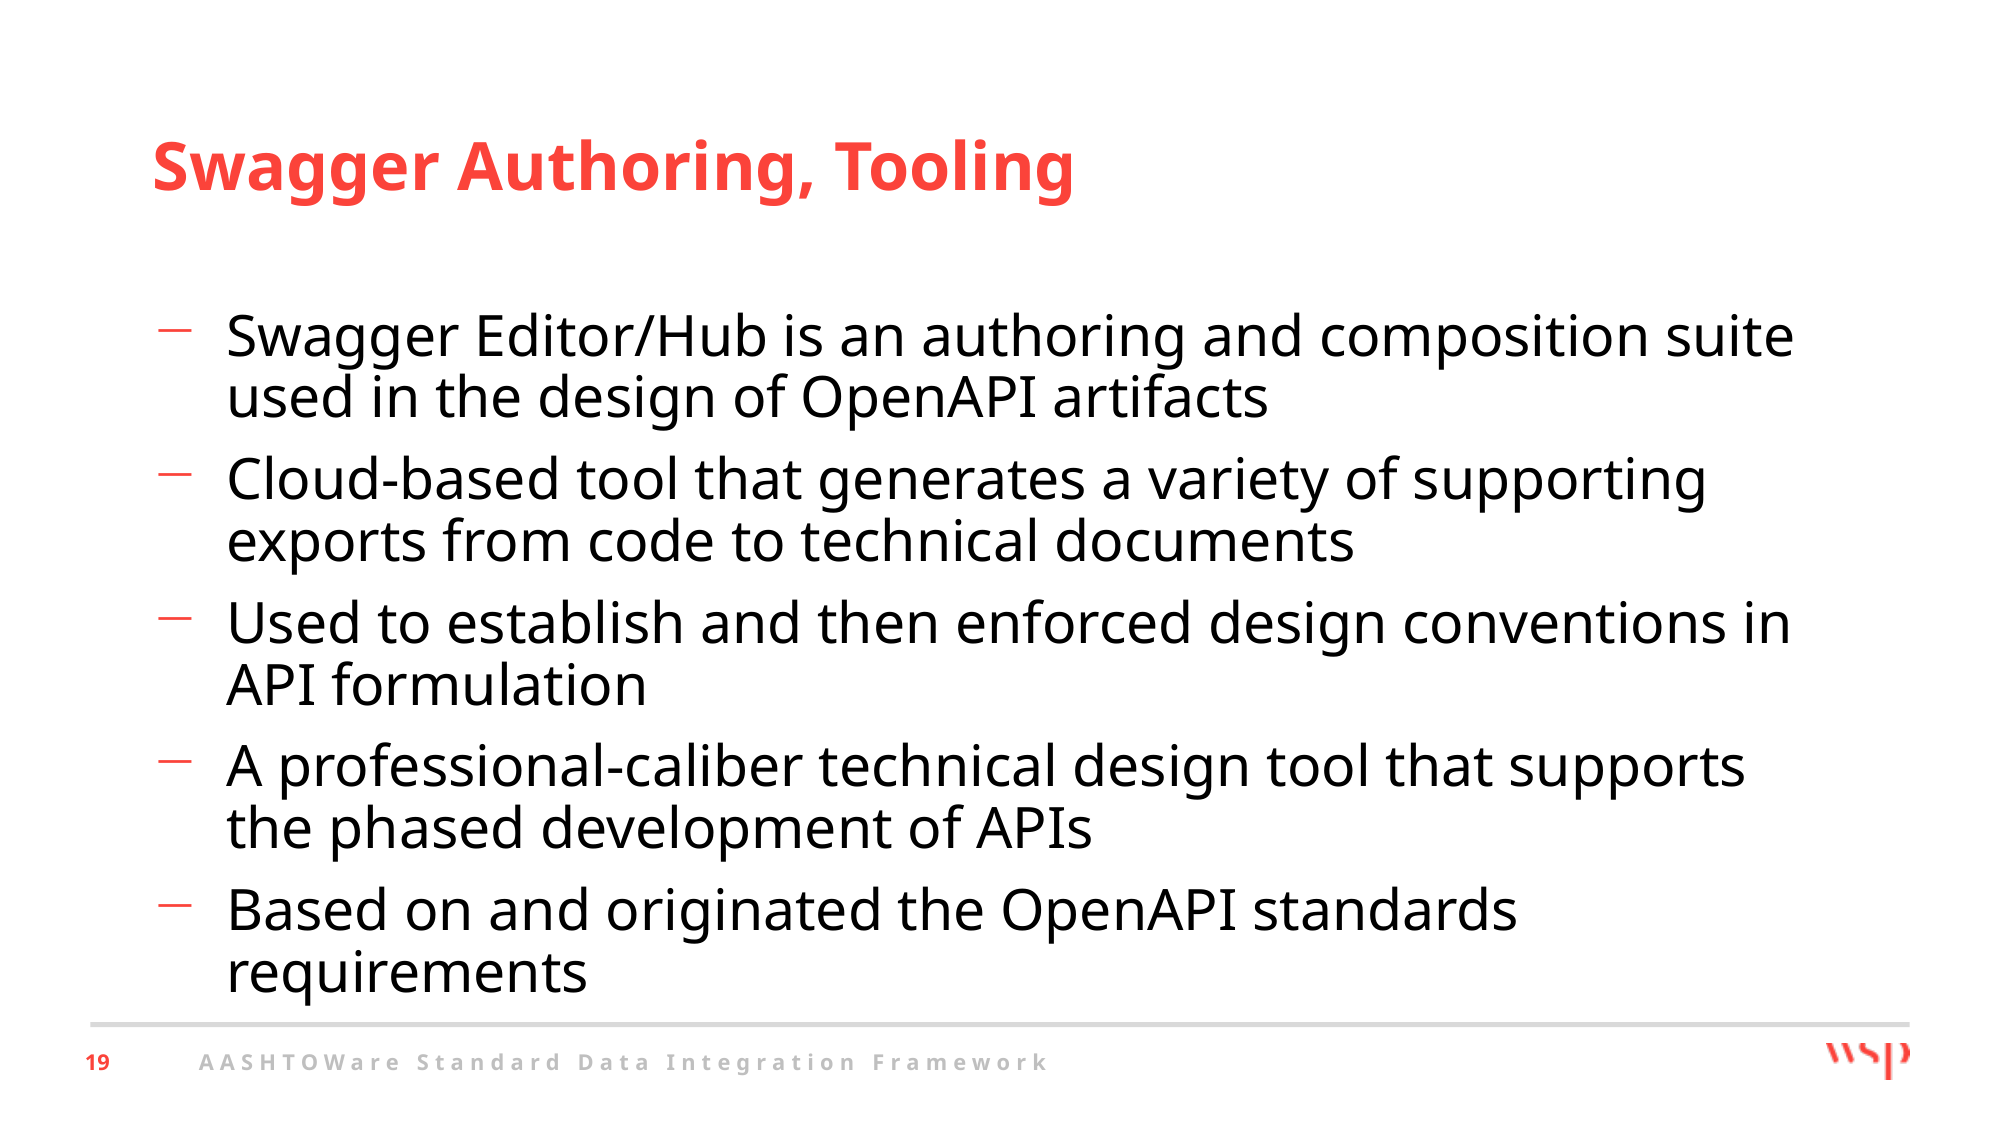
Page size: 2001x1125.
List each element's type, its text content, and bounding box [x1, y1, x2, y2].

picture [1826, 1043, 1910, 1080]
list Swagger Editor/Hub is an authoring and composition suite used in the design of OpenAPI artifacts Cloud-based tool that generates a variety of supporting exports from code to technical documents Used to establish and then enforced design conventions in API formulation A professional-caliber technical design tool that supports the phased development of APIs Based on and originated the OpenAPI standards requirements [137, 299, 1863, 1014]
title Swagger Authoring, Tooling [137, 59, 1863, 278]
